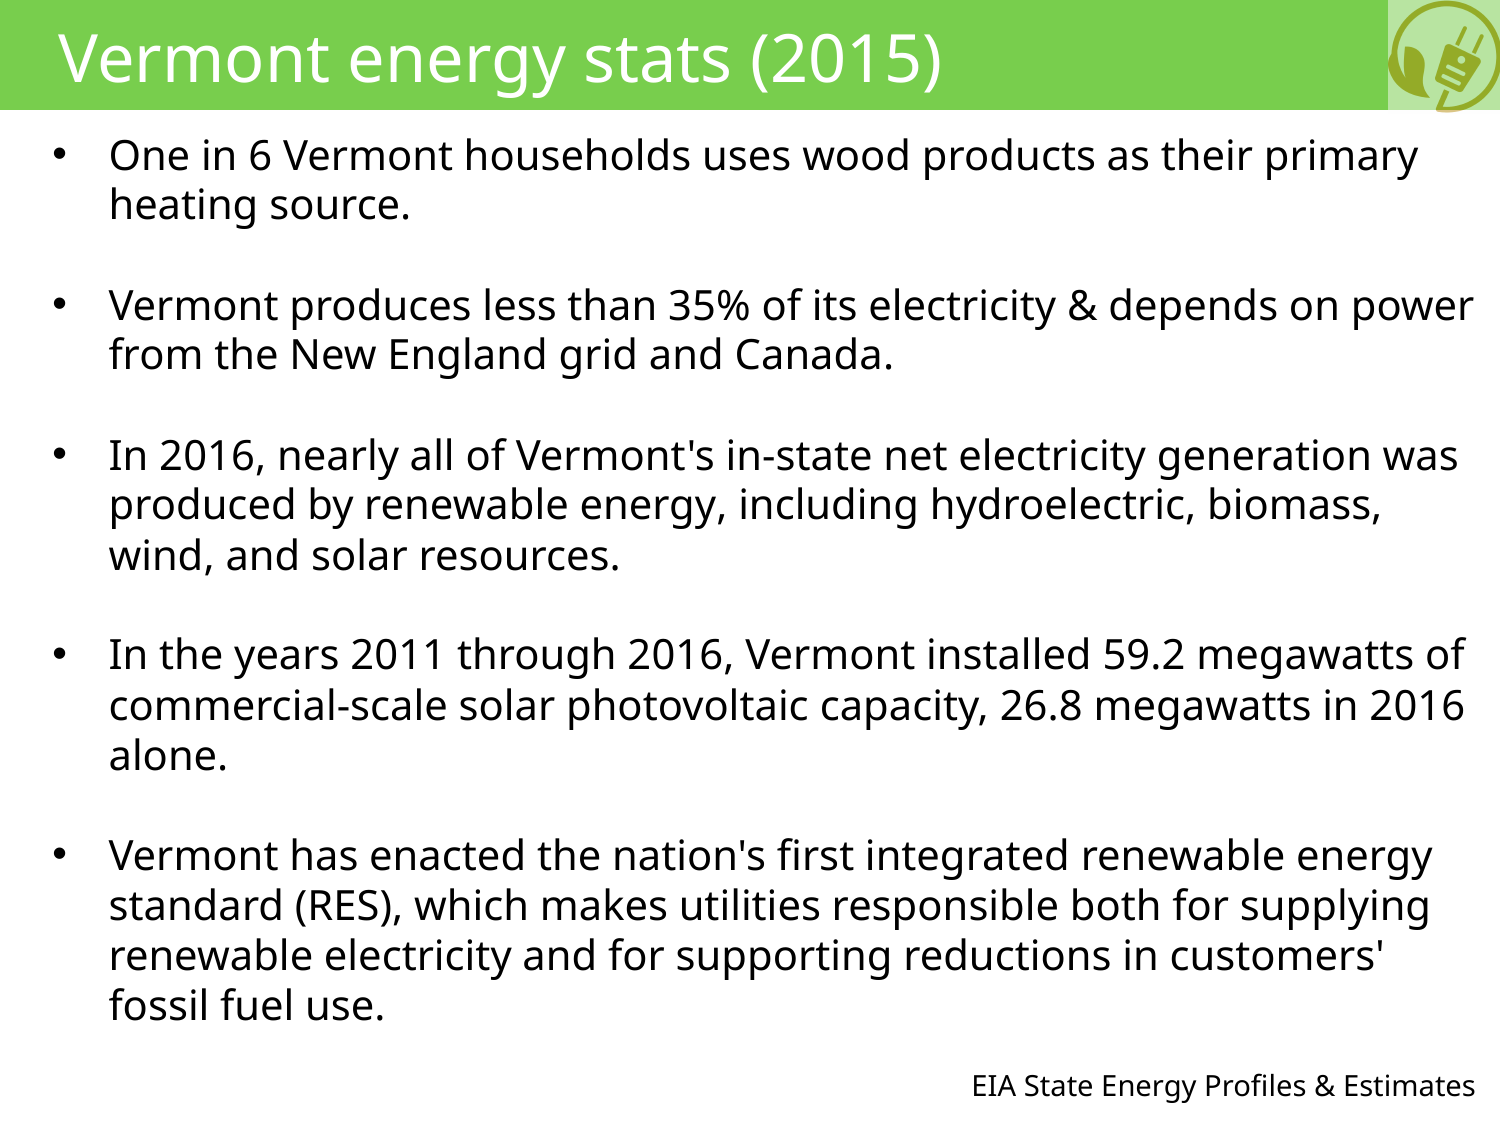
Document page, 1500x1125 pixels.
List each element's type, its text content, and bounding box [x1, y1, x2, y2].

picture [1388, 0, 1500, 114]
text_box One in 6 Vermont households uses wood products as their primary heating source. Vermont produces less than 35% of its electricity & depends on power from the New England grid and Canada. In 2016, nearly all of Vermont's in-state net electricity generation was produced by renewable energy, including hydroelectric, biomass, wind, and solar resources. In the years 2011 through 2016, Vermont installed 59.2 megawatts of commercial-scale solar photovoltaic capacity, 26.8 megawatts in 2016 alone. Vermont has enacted the nation's first integrated renewable energy standard (RES), which makes utilities responsible both for supplying renewable electricity and for supporting reductions in customers' fossil fuel use. [37, 120, 1490, 1036]
text_box Vermont energy stats (2015) [43, 8, 959, 103]
text_box [0, 0, 1388, 110]
text_box EIA State Energy Profiles & Estimates [956, 1060, 1492, 1110]
